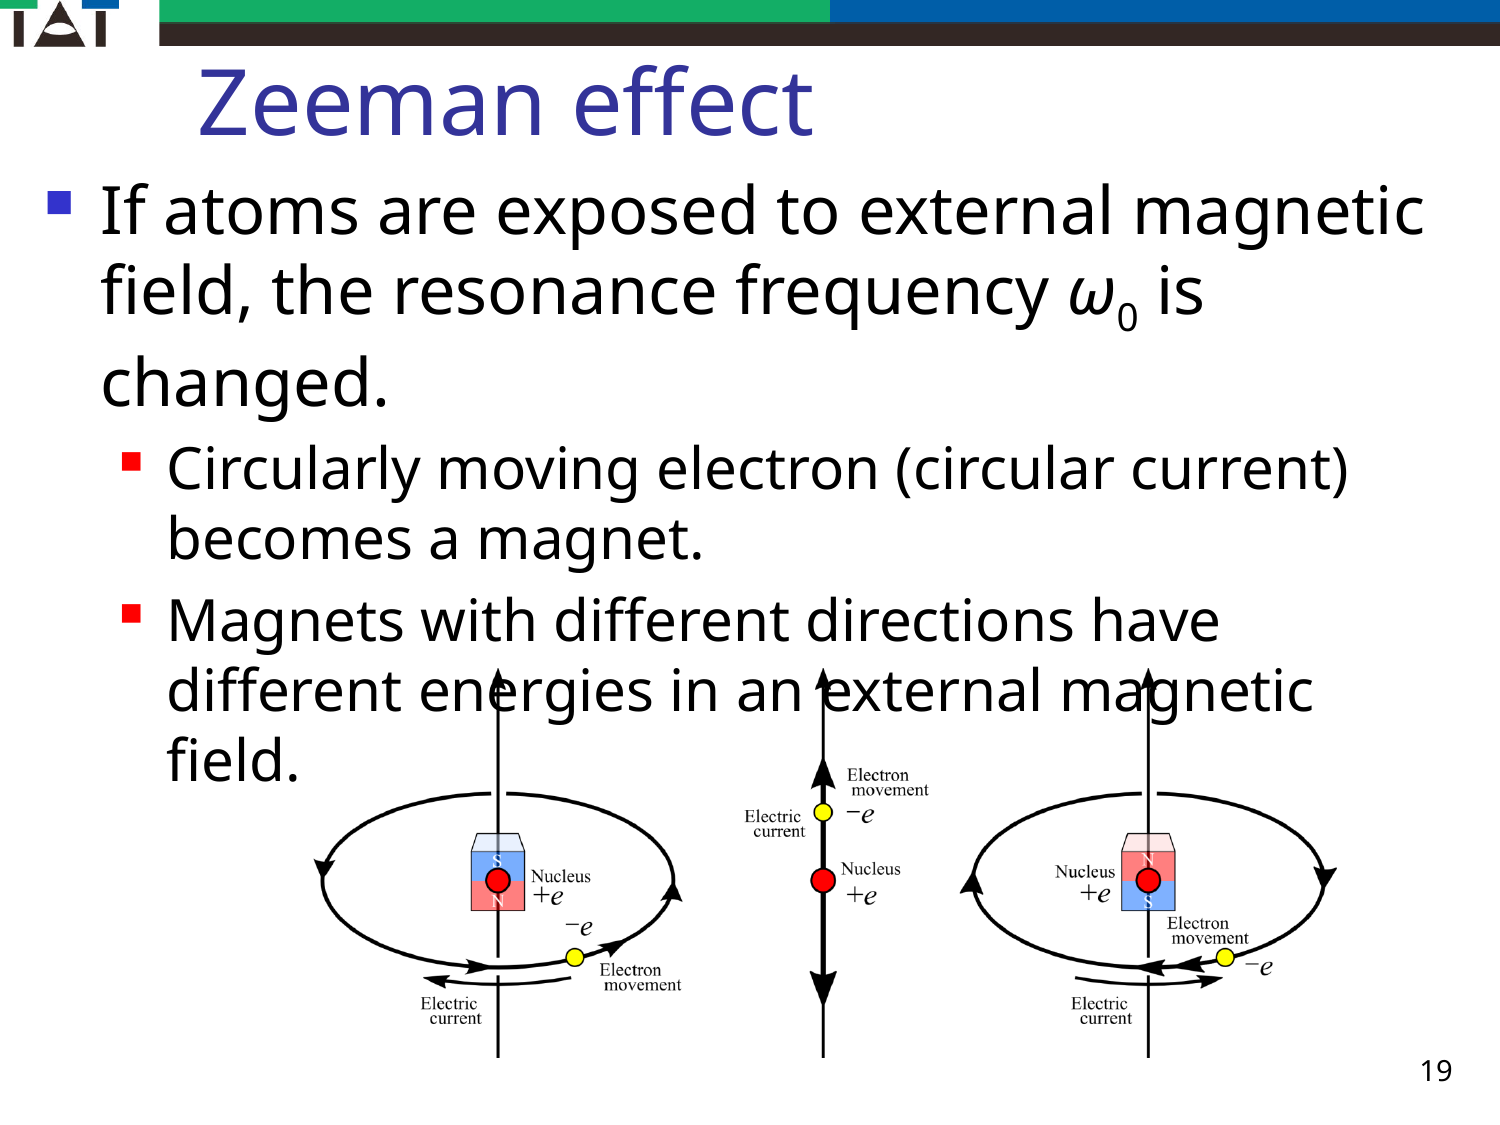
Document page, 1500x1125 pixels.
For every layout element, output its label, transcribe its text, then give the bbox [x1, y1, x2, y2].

picture [312, 668, 1337, 1058]
picture [0, 0, 119, 47]
slide_number 19 [1154, 1023, 1468, 1100]
list If atoms are exposed to external magnetic field, the resonance frequency ω0 is changed. Circularly moving electron (circular current) becomes a magnet. Magnets with different directions have different energies in an external magnetic field. [29, 160, 1470, 752]
title Zeeman effect [182, 42, 1462, 160]
picture [159, 0, 1500, 46]
